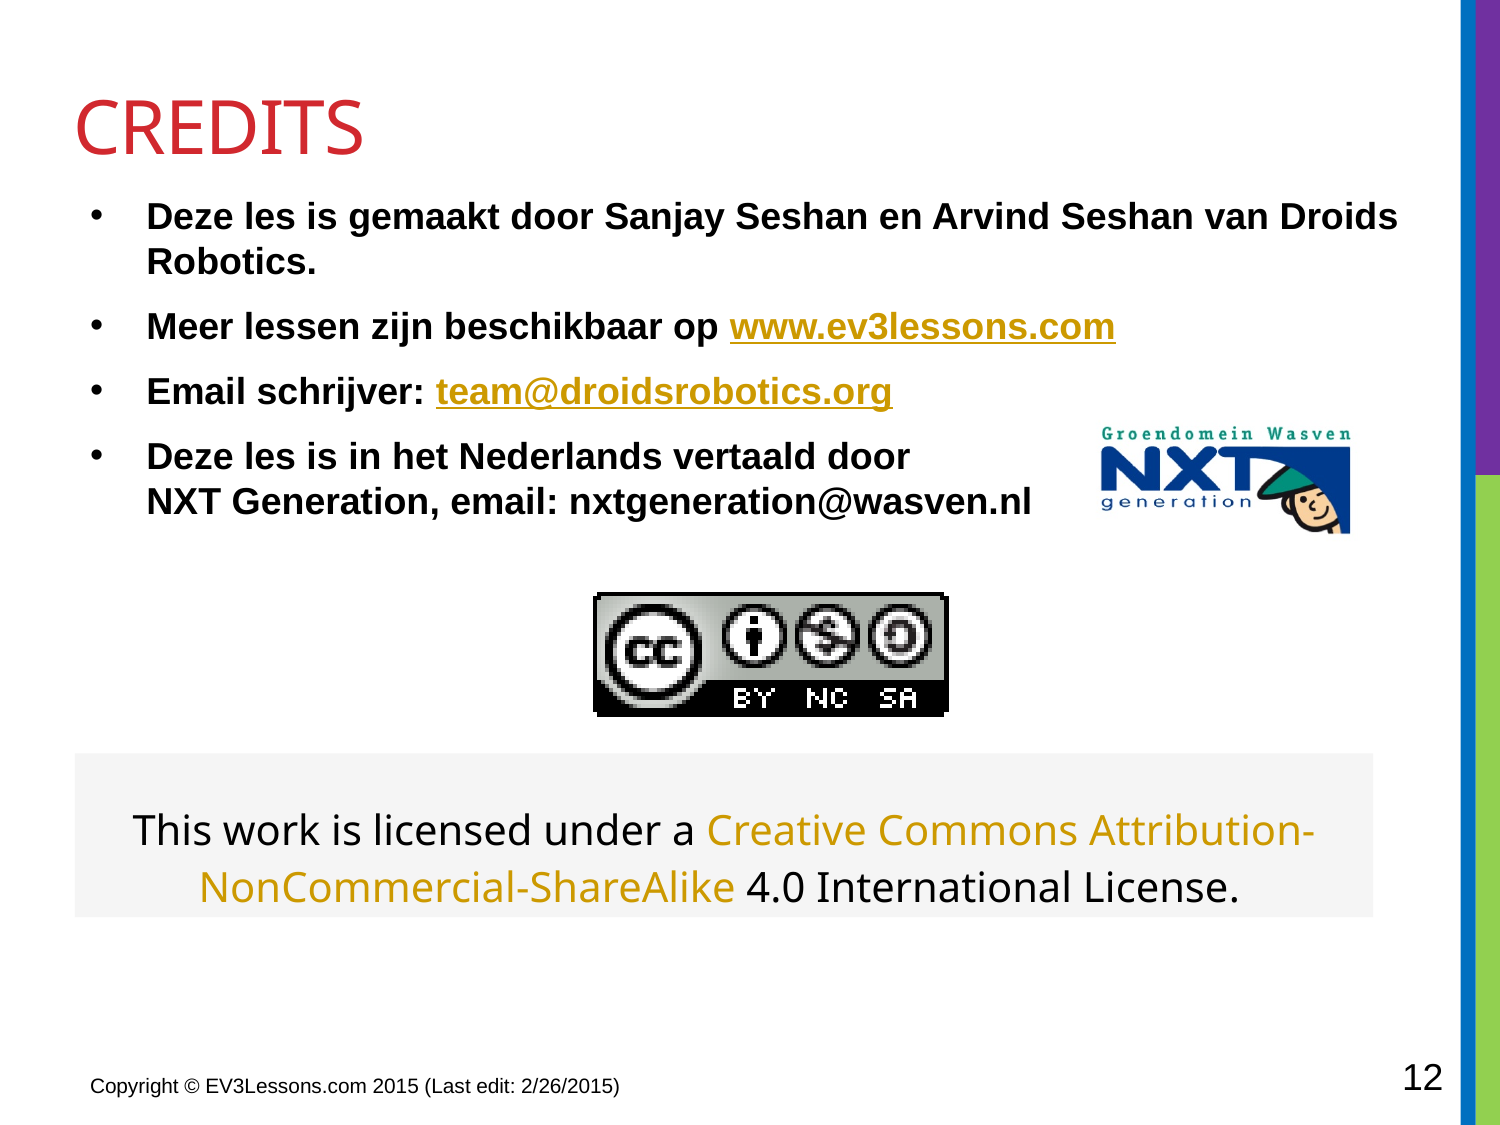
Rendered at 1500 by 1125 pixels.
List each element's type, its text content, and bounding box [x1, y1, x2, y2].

footer Copyright © EV3Lessons.com 2015 (Last edit: 2/26/2015) [75, 1065, 638, 1112]
list Deze les is gemaakt door Sanjay Seshan en Arvind Seshan van Droids Robotics. Meer lessen zijn beschikbaar op www.ev3lessons.com Email schrijver: team@droidsrobotics.org Deze les is in het Nederlands vertaald door NXT Generation, email: nxtgeneration@wasven.nl [75, 184, 1428, 999]
text_box This work is licensed under a Creative Commons Attribution-NonCommercial-ShareAlike 4.0 International License. [74, 753, 1374, 918]
picture [593, 591, 949, 718]
picture [1085, 409, 1367, 543]
title CREDITS [58, 72, 1412, 297]
slide_number 12 [1387, 1045, 1491, 1106]
